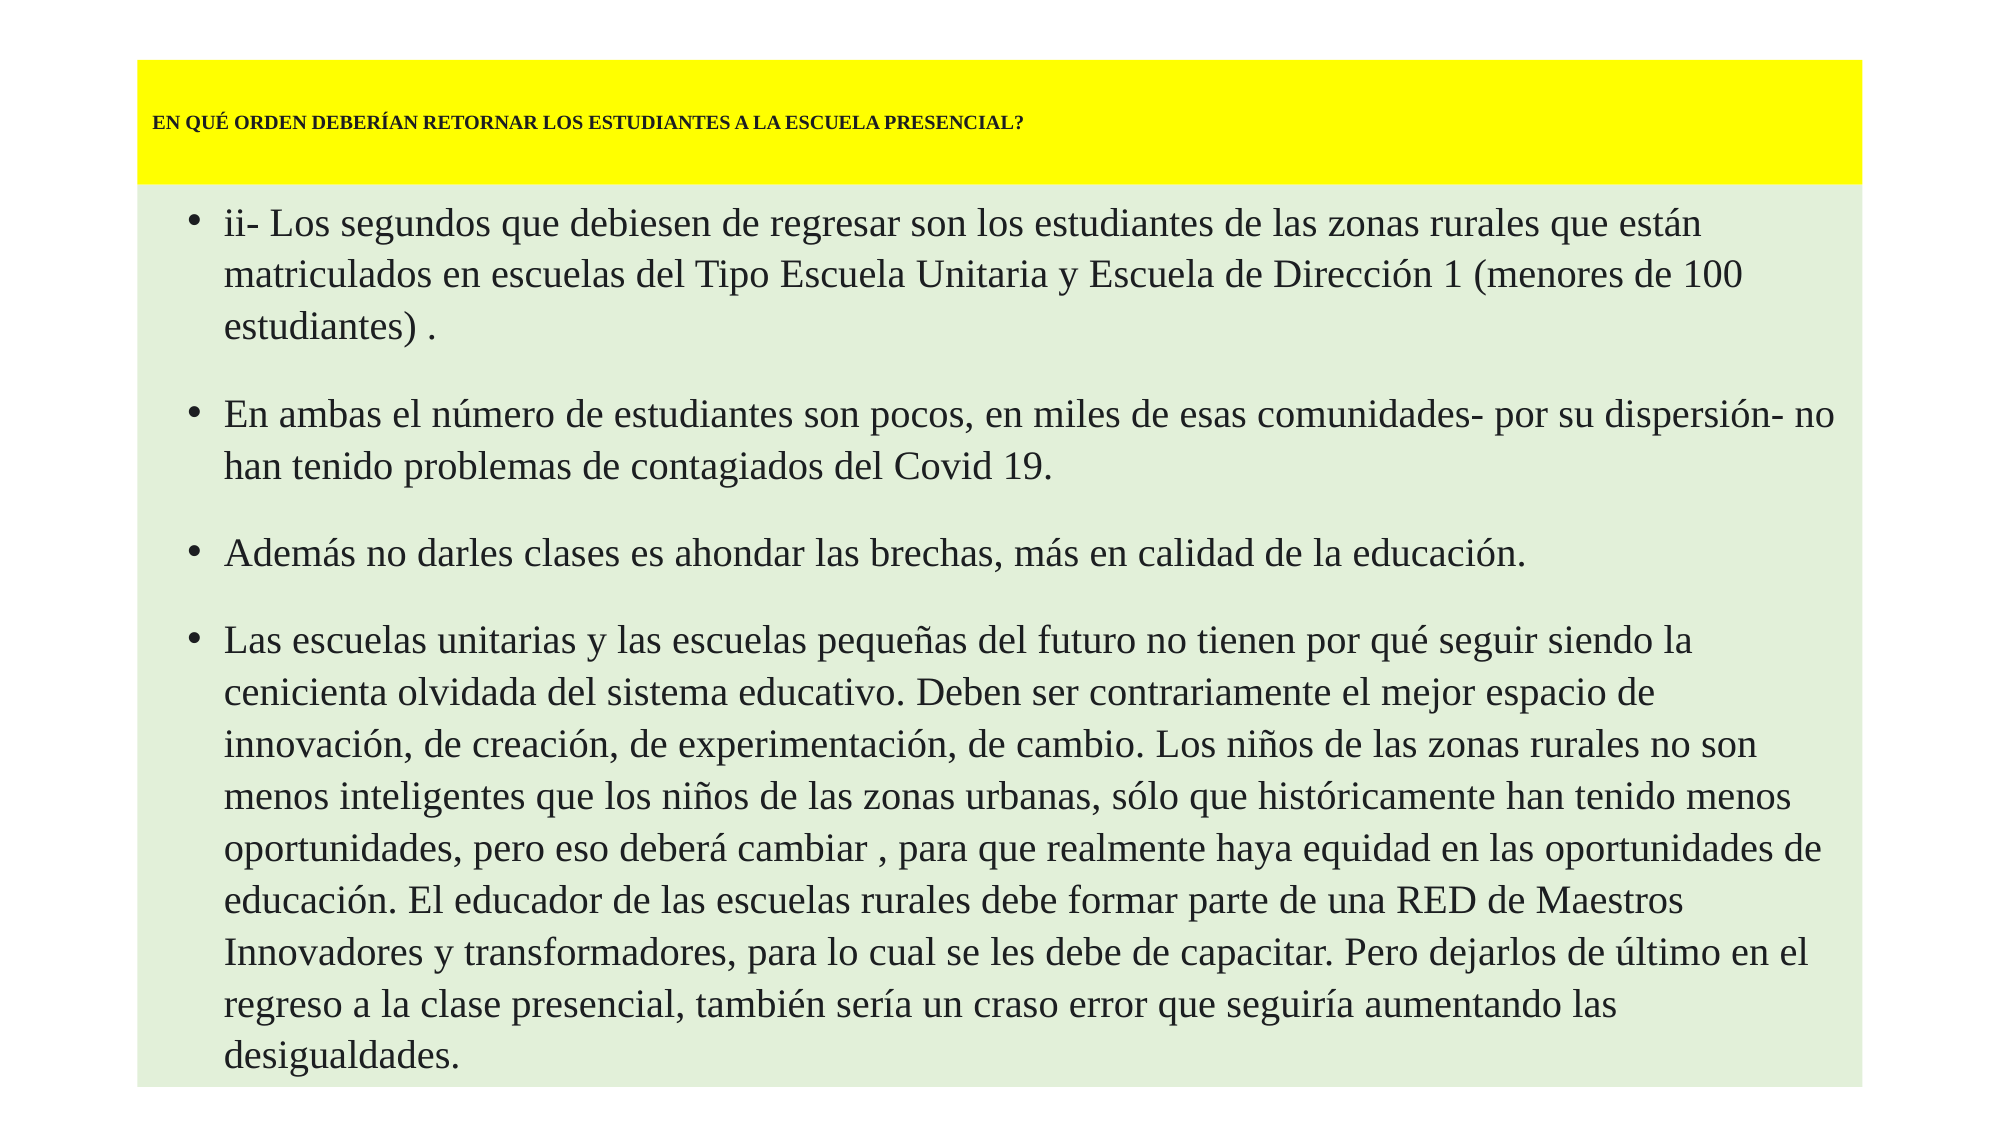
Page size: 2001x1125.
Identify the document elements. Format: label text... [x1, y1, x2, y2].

title EN QUÉ ORDEN DEBERÍAN RETORNAR LOS ESTUDIANTES A LA ESCUELA PRESENCIAL? [137, 59, 1863, 184]
list ii- Los segundos que debiesen de regresar son los estudiantes de las zonas rurales que están matriculados en escuelas del Tipo Escuela Unitaria y Escuela de Dirección 1 (menores de 100 estudiantes) . En ambas el número de estudiantes son pocos, en miles de esas comunidades- por su dispersión- no han tenido problemas de contagiados del Covid 19. Además no darles clases es ahondar las brechas, más en calidad de la educación. Las escuelas unitarias y las escuelas pequeñas del futuro no tienen por qué seguir siendo la cenicienta olvidada del sistema educativo. Deben ser contrariamente el mejor espacio de innovación, de creación, de experimentación, de cambio. Los niños de las zonas rurales no son menos inteligentes que los niños de las zonas urbanas, sólo que históricamente han tenido menos oportunidades, pero eso deberá cambiar , para que realmente haya equidad en las oportunidades de educación. El educador de las escuelas rurales debe formar parte de una RED de Maestros Innovadores y transformadores, para lo cual se les debe de capacitar. Pero dejarlos de último en el regreso a la clase presencial, también sería un craso error que seguiría aumentando las desigualdades. [137, 184, 1863, 1087]
